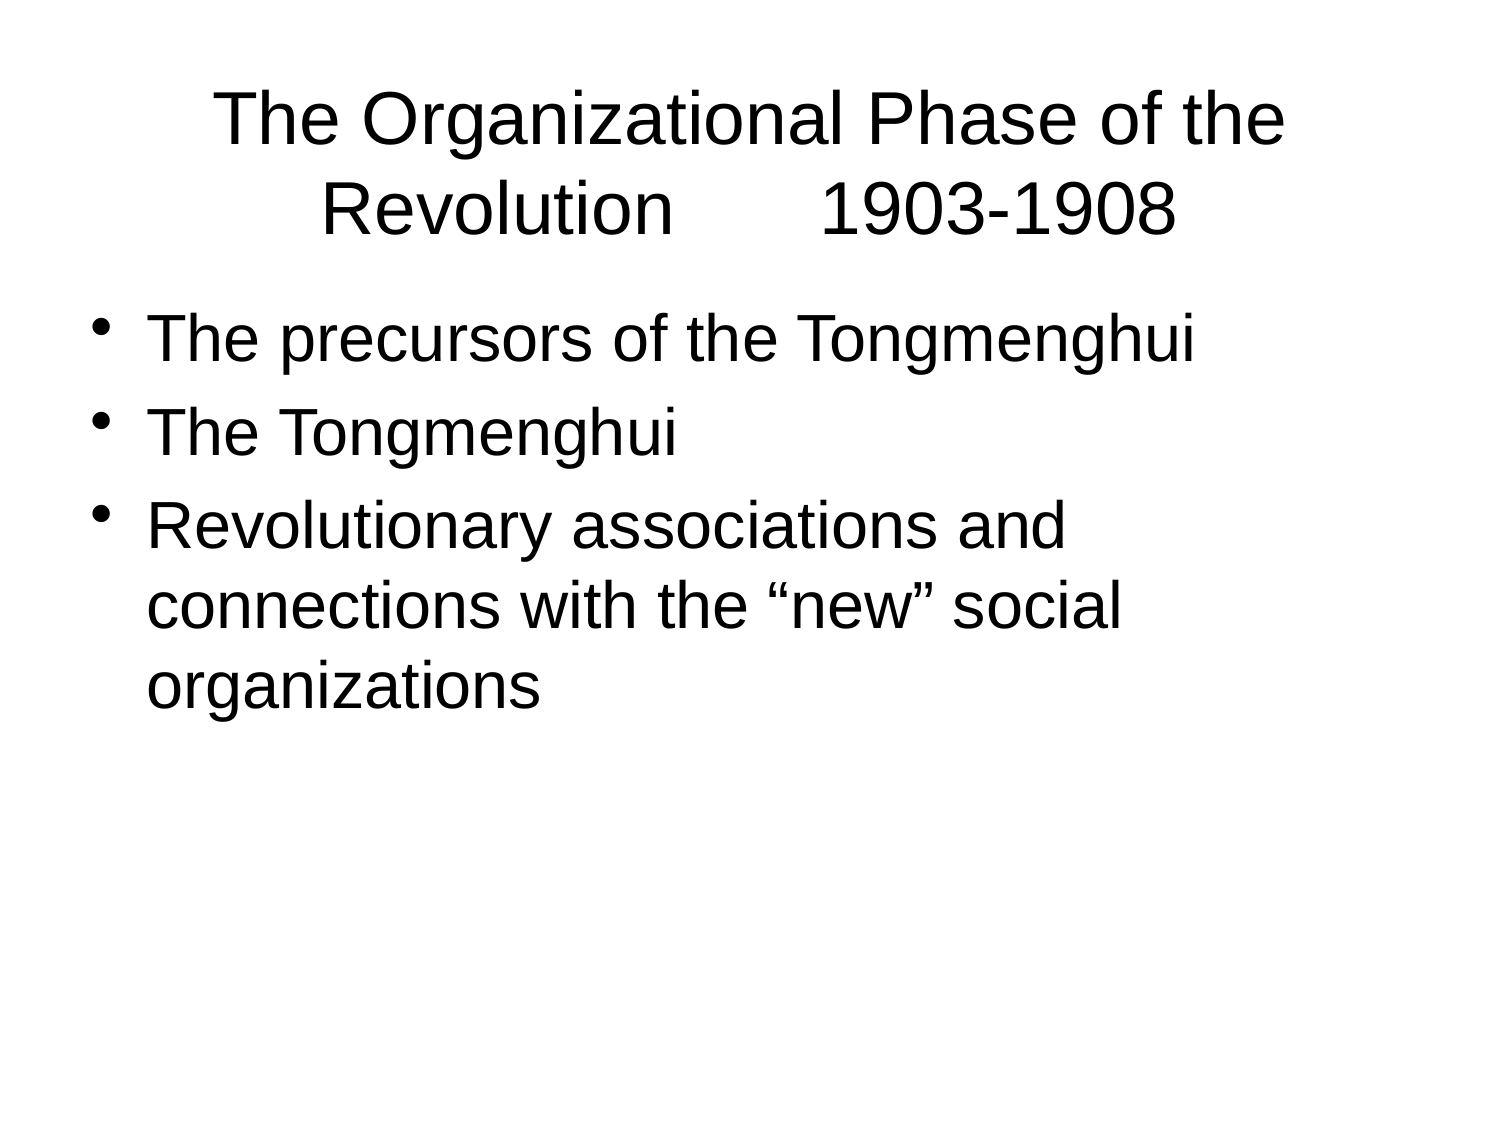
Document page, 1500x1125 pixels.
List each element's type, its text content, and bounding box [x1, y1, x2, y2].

title The Organizational Phase of the Revolution 1903-1908 [74, 87, 1426, 233]
list The precursors of the Tongmenghui The Tongmenghui Revolutionary associations and connections with the “new” social organizations [74, 287, 1426, 1006]
